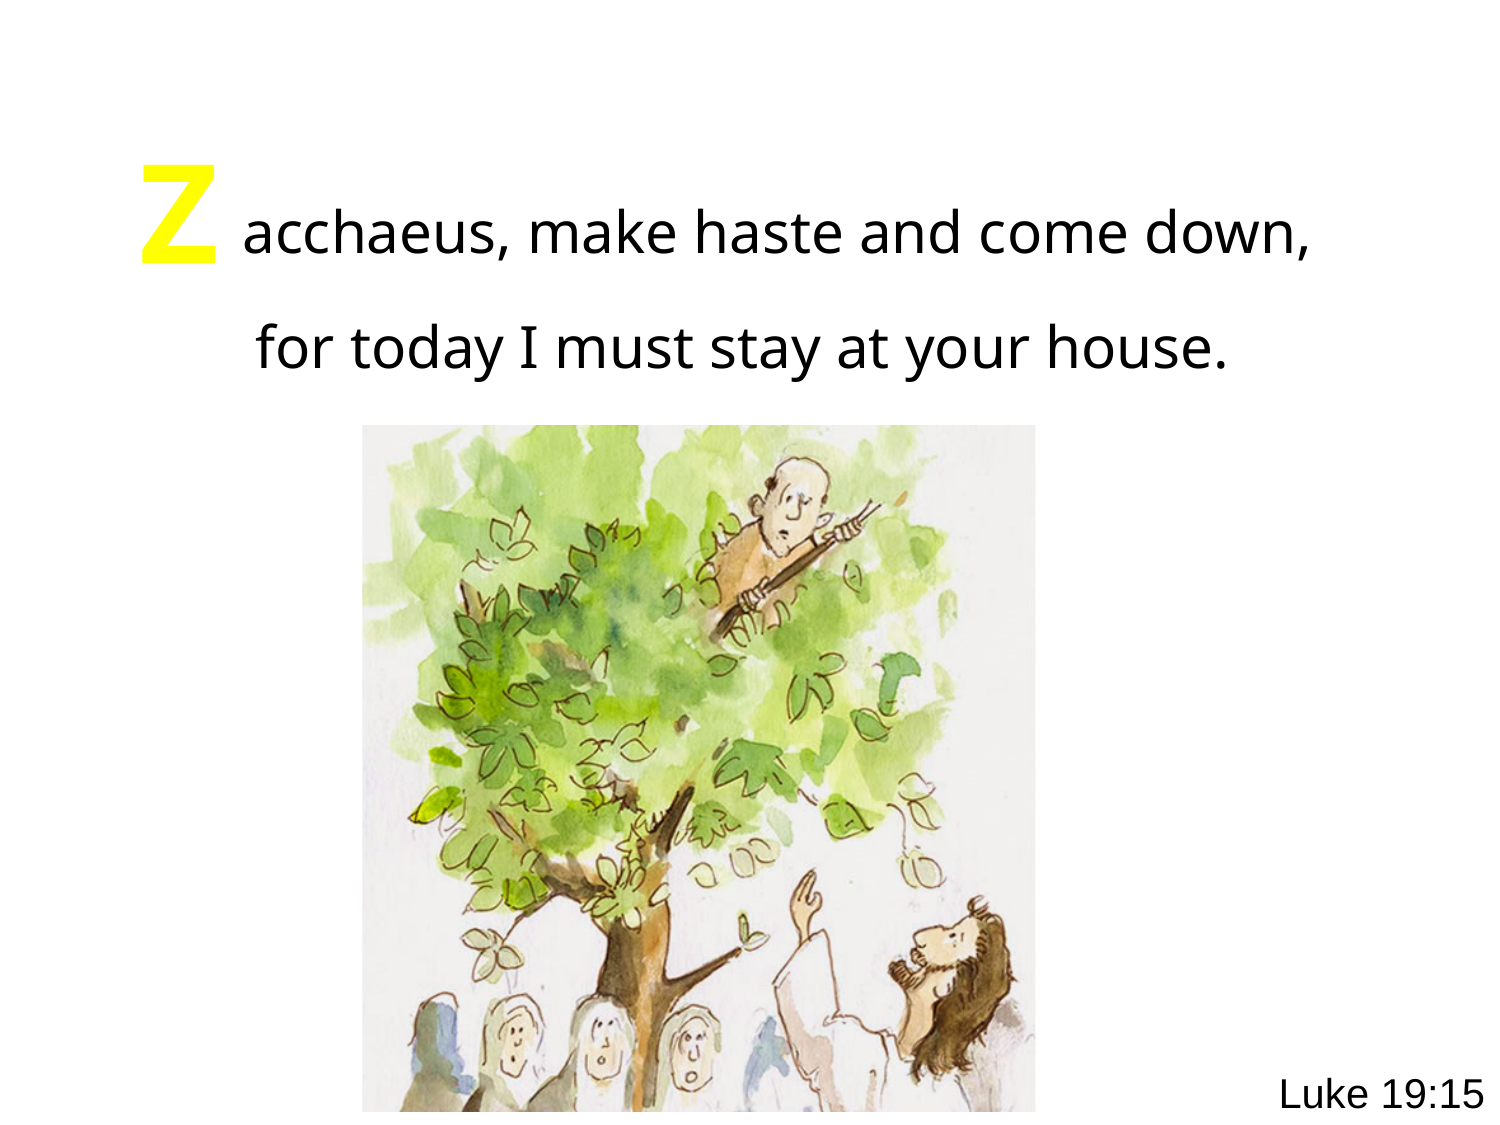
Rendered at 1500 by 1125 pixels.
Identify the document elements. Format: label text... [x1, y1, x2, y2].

text_box acchaeus, make haste and come down, for today I must stay at your house. [0, 62, 1500, 526]
text_box Luke 19:15 [1087, 1059, 1500, 1125]
picture [362, 349, 1041, 1113]
